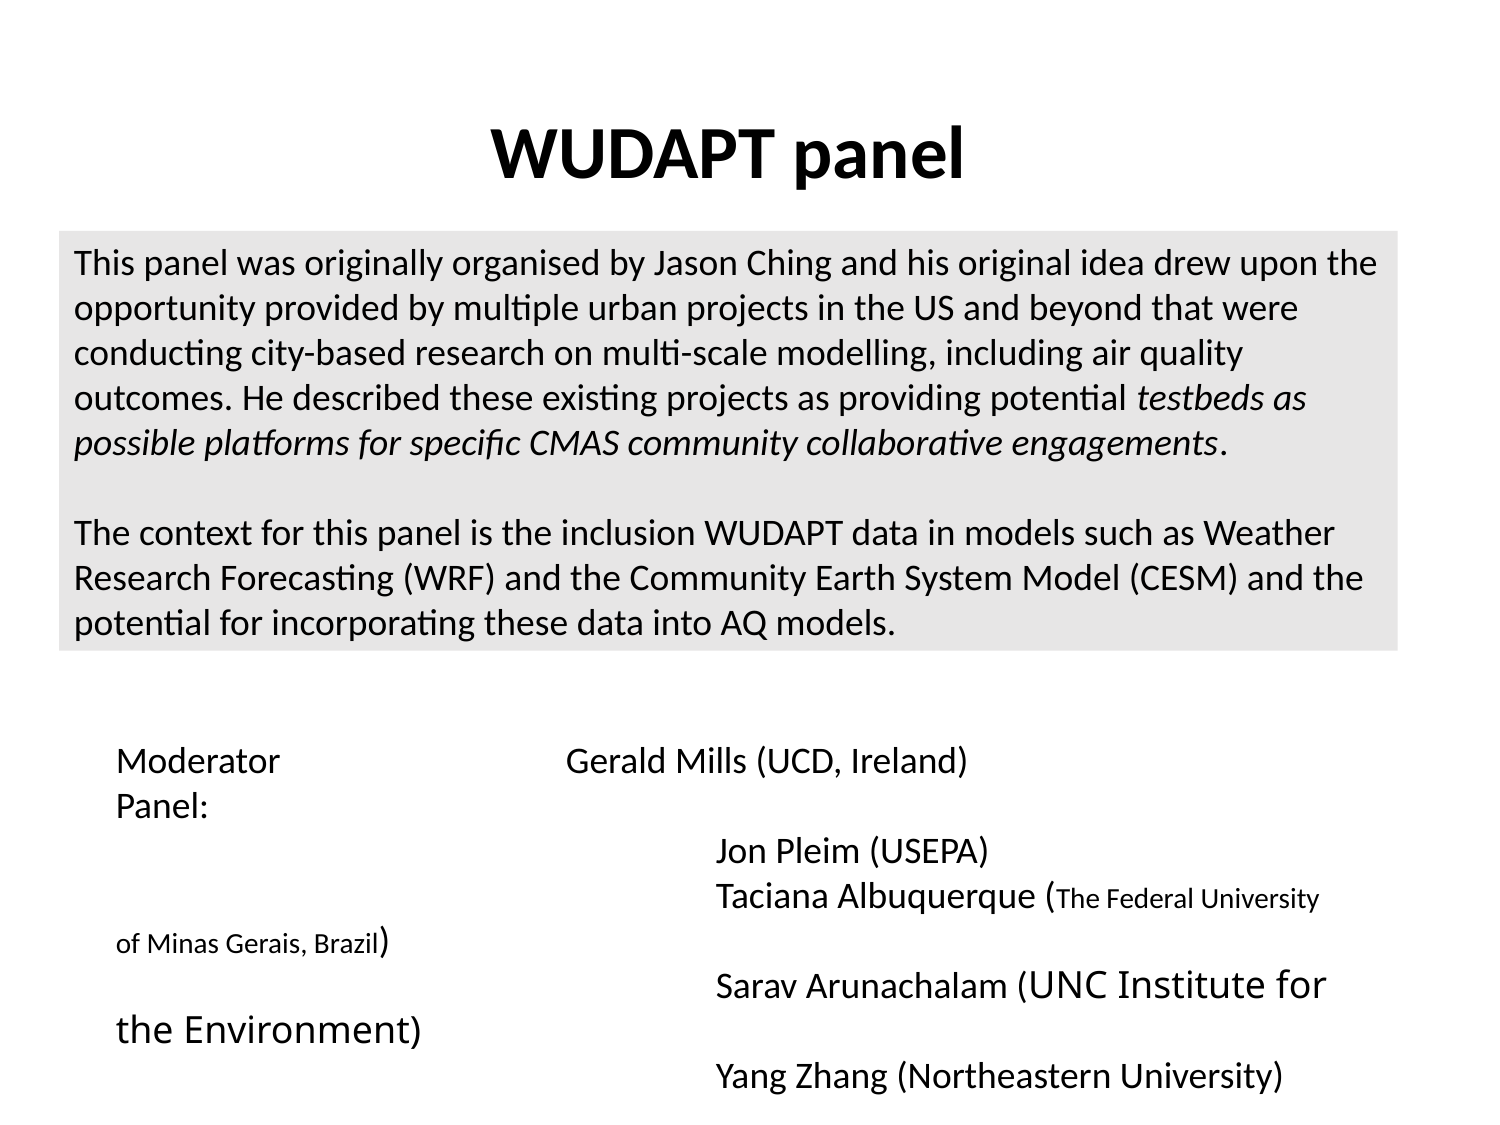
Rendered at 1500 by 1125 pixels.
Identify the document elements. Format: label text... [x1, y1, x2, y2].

text_box This panel was originally organised by Jason Ching and his original idea drew upon the opportunity provided by multiple urban projects in the US and beyond that were conducting city-based research on multi-scale modelling, including air quality outcomes. He described these existing projects as providing potential testbeds as possible platforms for specific CMAS community collaborative engagements. The context for this panel is the inclusion WUDAPT data in models such as Weather Research Forecasting (WRF) and the Community Earth System Model (CESM) and the potential for incorporating these data into AQ models. [59, 230, 1398, 651]
text_box Moderator Gerald Mills (UCD, Ireland) Panel: Jon Pleim (USEPA) Taciana Albuquerque (The Federal University of Minas Gerais, Brazil) Sarav Arunachalam (UNC Institute for the Environment) Yang Zhang (Northeastern University) [101, 728, 1361, 1104]
text_box WUDAPT panel [96, 96, 1361, 202]
